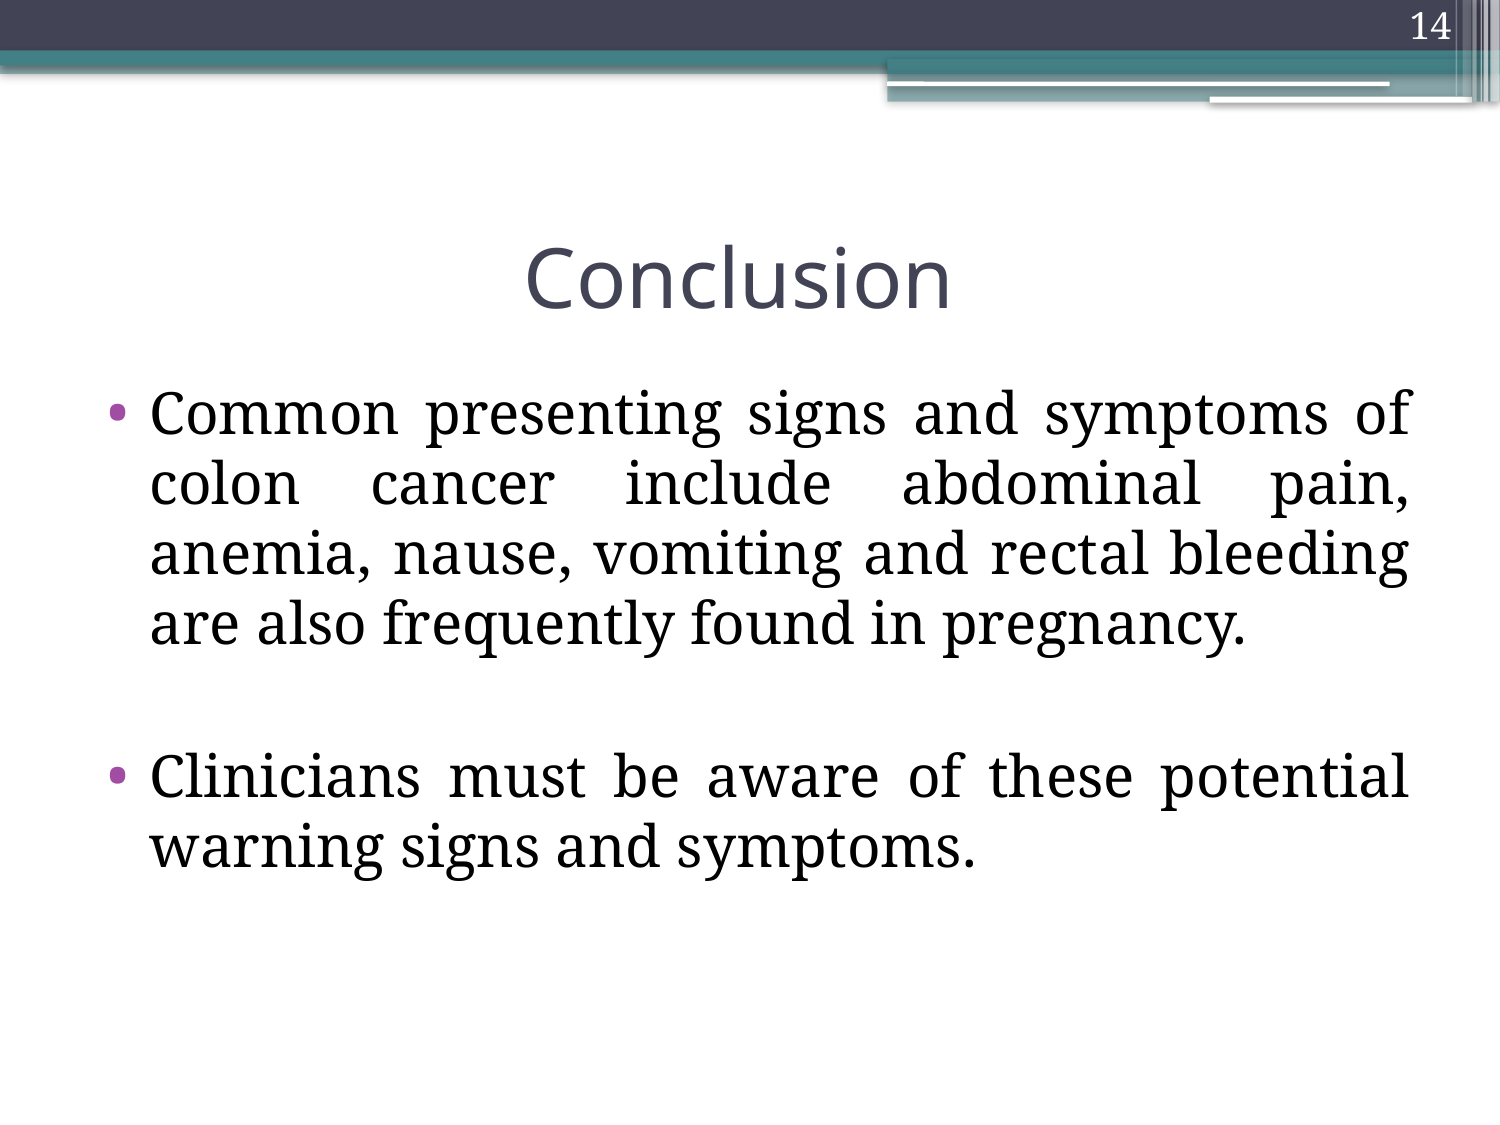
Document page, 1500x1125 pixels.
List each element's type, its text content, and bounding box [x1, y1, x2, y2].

title Conclusion [75, 187, 1425, 363]
list Common presenting signs and symptoms of colon cancer include abdominal pain, anemia, nause, vomiting and rectal bleeding are also frequently found in pregnancy. Clinicians must be aware of these potential warning signs and symptoms. [75, 368, 1425, 1079]
slide_number 14 [1341, 0, 1466, 61]
